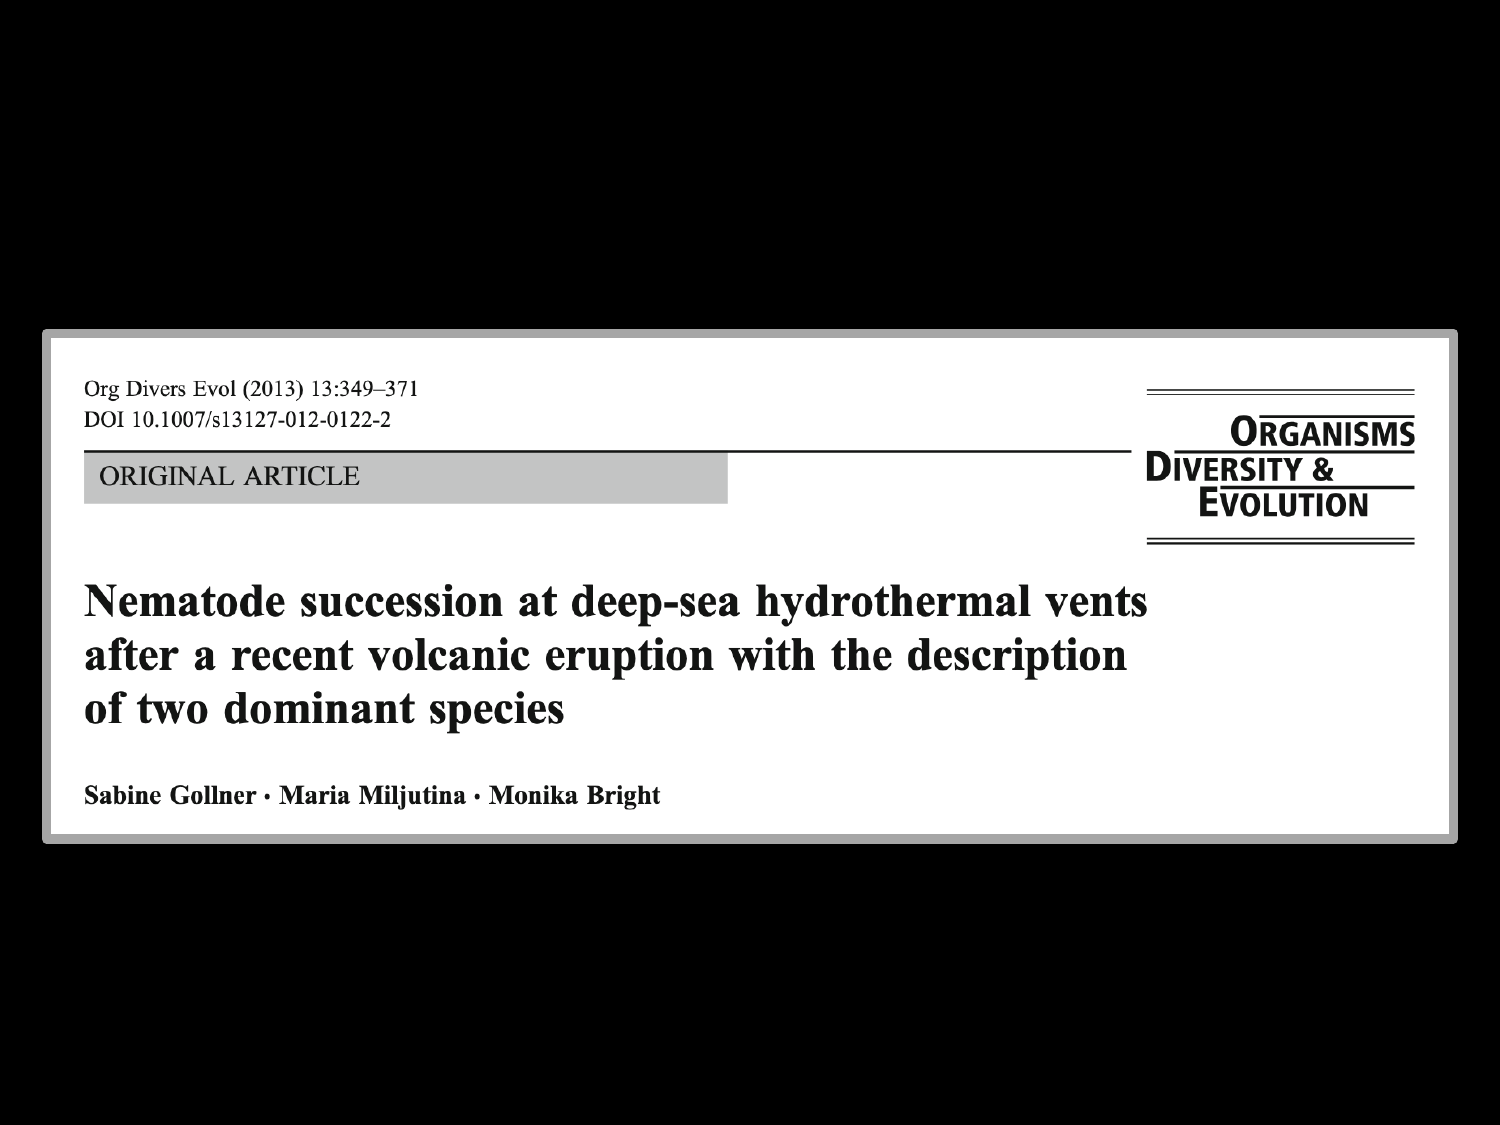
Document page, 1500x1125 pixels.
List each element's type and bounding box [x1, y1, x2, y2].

picture [50, 337, 1449, 835]
